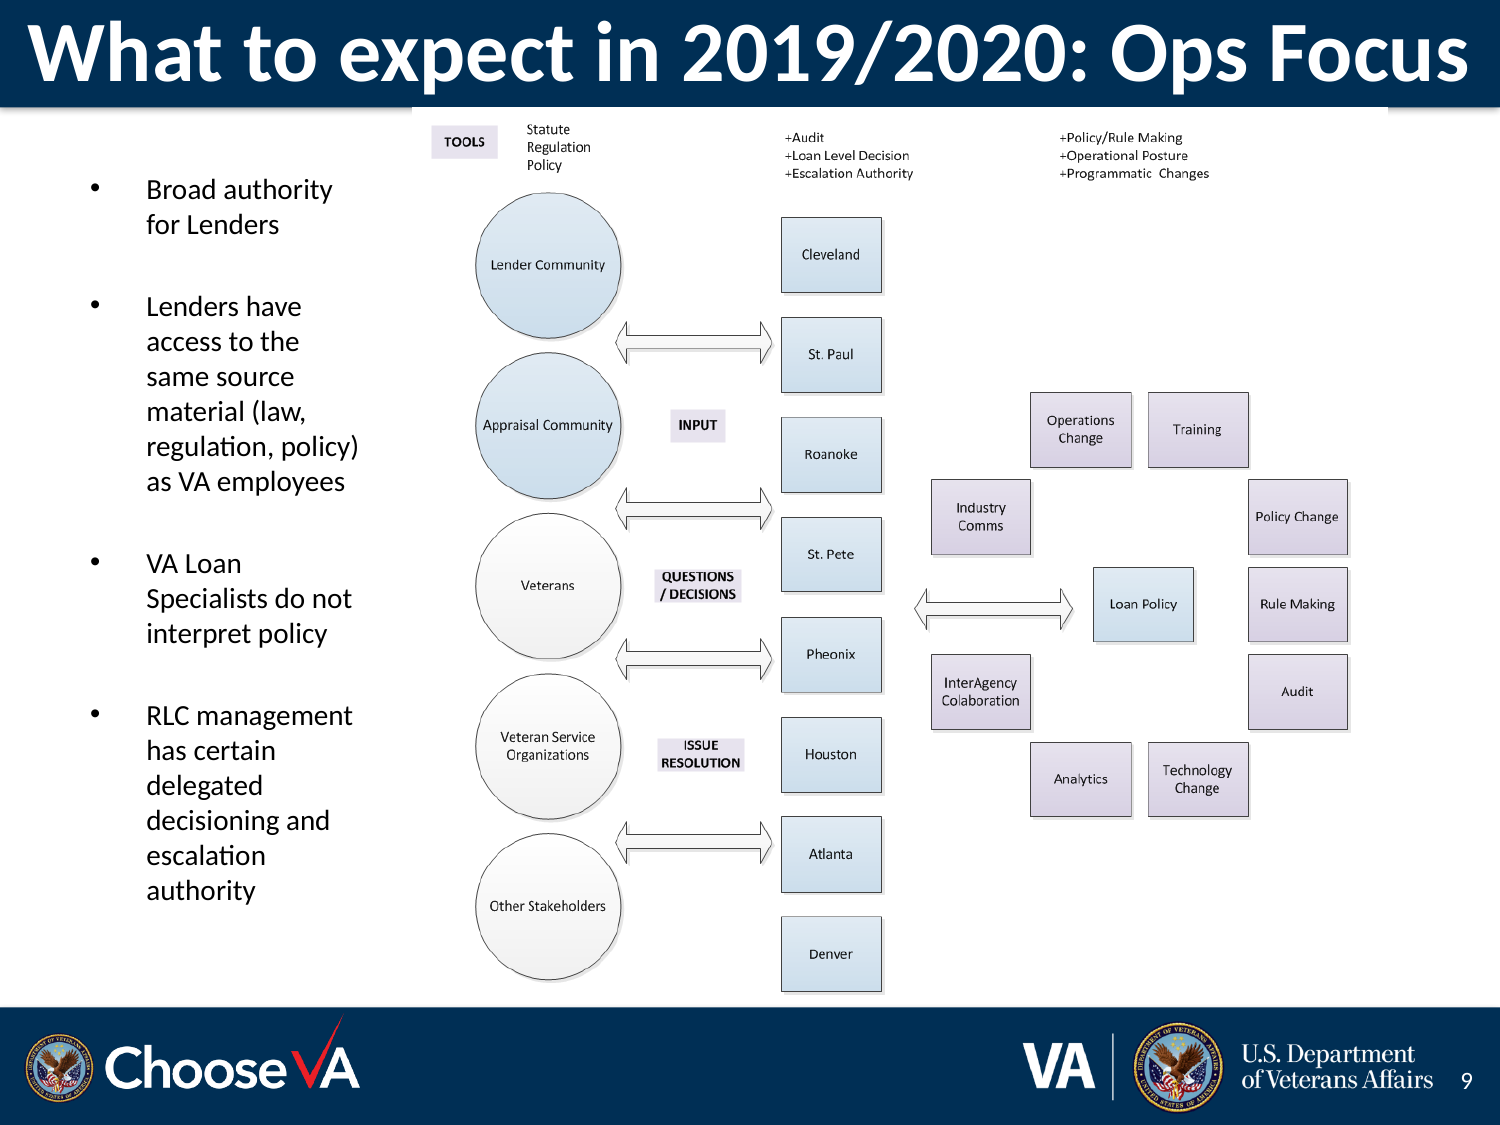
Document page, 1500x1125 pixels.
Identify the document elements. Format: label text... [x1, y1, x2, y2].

list Broad authority for Lenders Lenders have access to the same source material (law, regulation, policy) as VA employees VA Loan Specialists do not interpret policy RLC management has certain delegated decisioning and escalation authority [75, 162, 375, 988]
title What to expect in 2019/2020: Ops Focus [0, 0, 1500, 108]
picture [412, 107, 1388, 1003]
picture [1017, 1014, 1438, 1120]
picture [24, 1012, 360, 1103]
slide_number 9 [1425, 1049, 1489, 1110]
